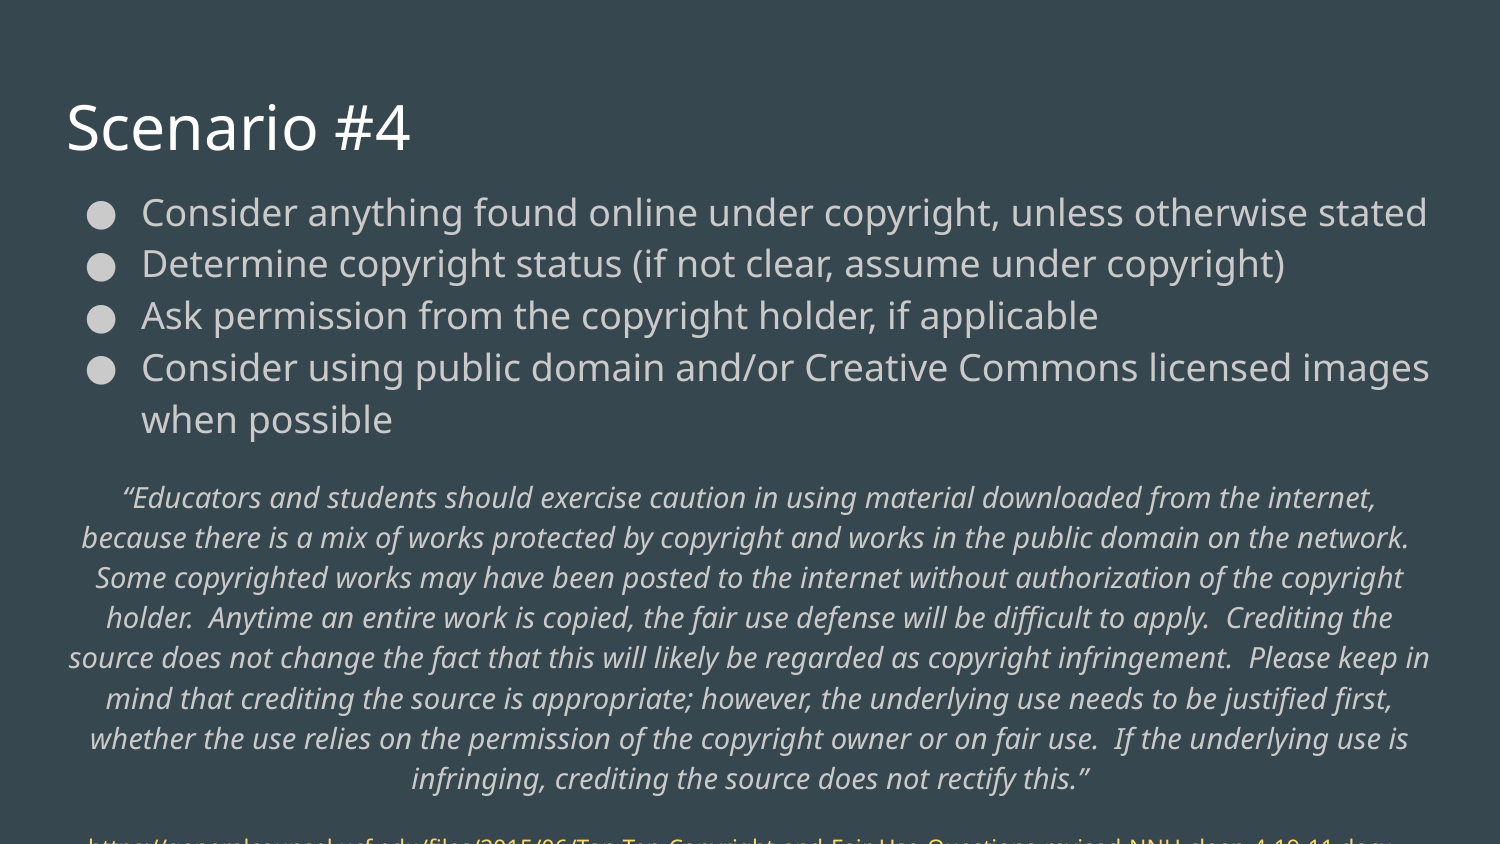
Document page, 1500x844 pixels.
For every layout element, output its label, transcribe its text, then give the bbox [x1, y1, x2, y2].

title Scenario #4 [51, 72, 1449, 166]
list Consider anything found online under copyright, unless otherwise stated Determine copyright status (if not clear, assume under copyright) Ask permission from the copyright holder, if applicable Consider using public domain and/or Creative Commons licensed images when possible “Educators and students should exercise caution in using material downloaded from the internet, because there is a mix of works protected by copyright and works in the public domain on the network. Some copyrighted works may have been posted to the internet without authorization of the copyright holder. Anytime an entire work is copied, the fair use defense will be difficult to apply. Crediting the source does not change the fact that this will likely be regarded as copyright infringement. Please keep in mind that crediting the source is appropriate; however, the underlying use needs to be justified first, whether the use relies on the permission of the copyright owner or on fair use. If the underlying use is infringing, crediting the source does not rectify this.” https://generalcounsel.ucf.edu/files/2015/06/Top-Ten-Copyright-and-Fair-Use-Questions-revised-NNH-clean-4-19-11.docx [51, 166, 1449, 750]
